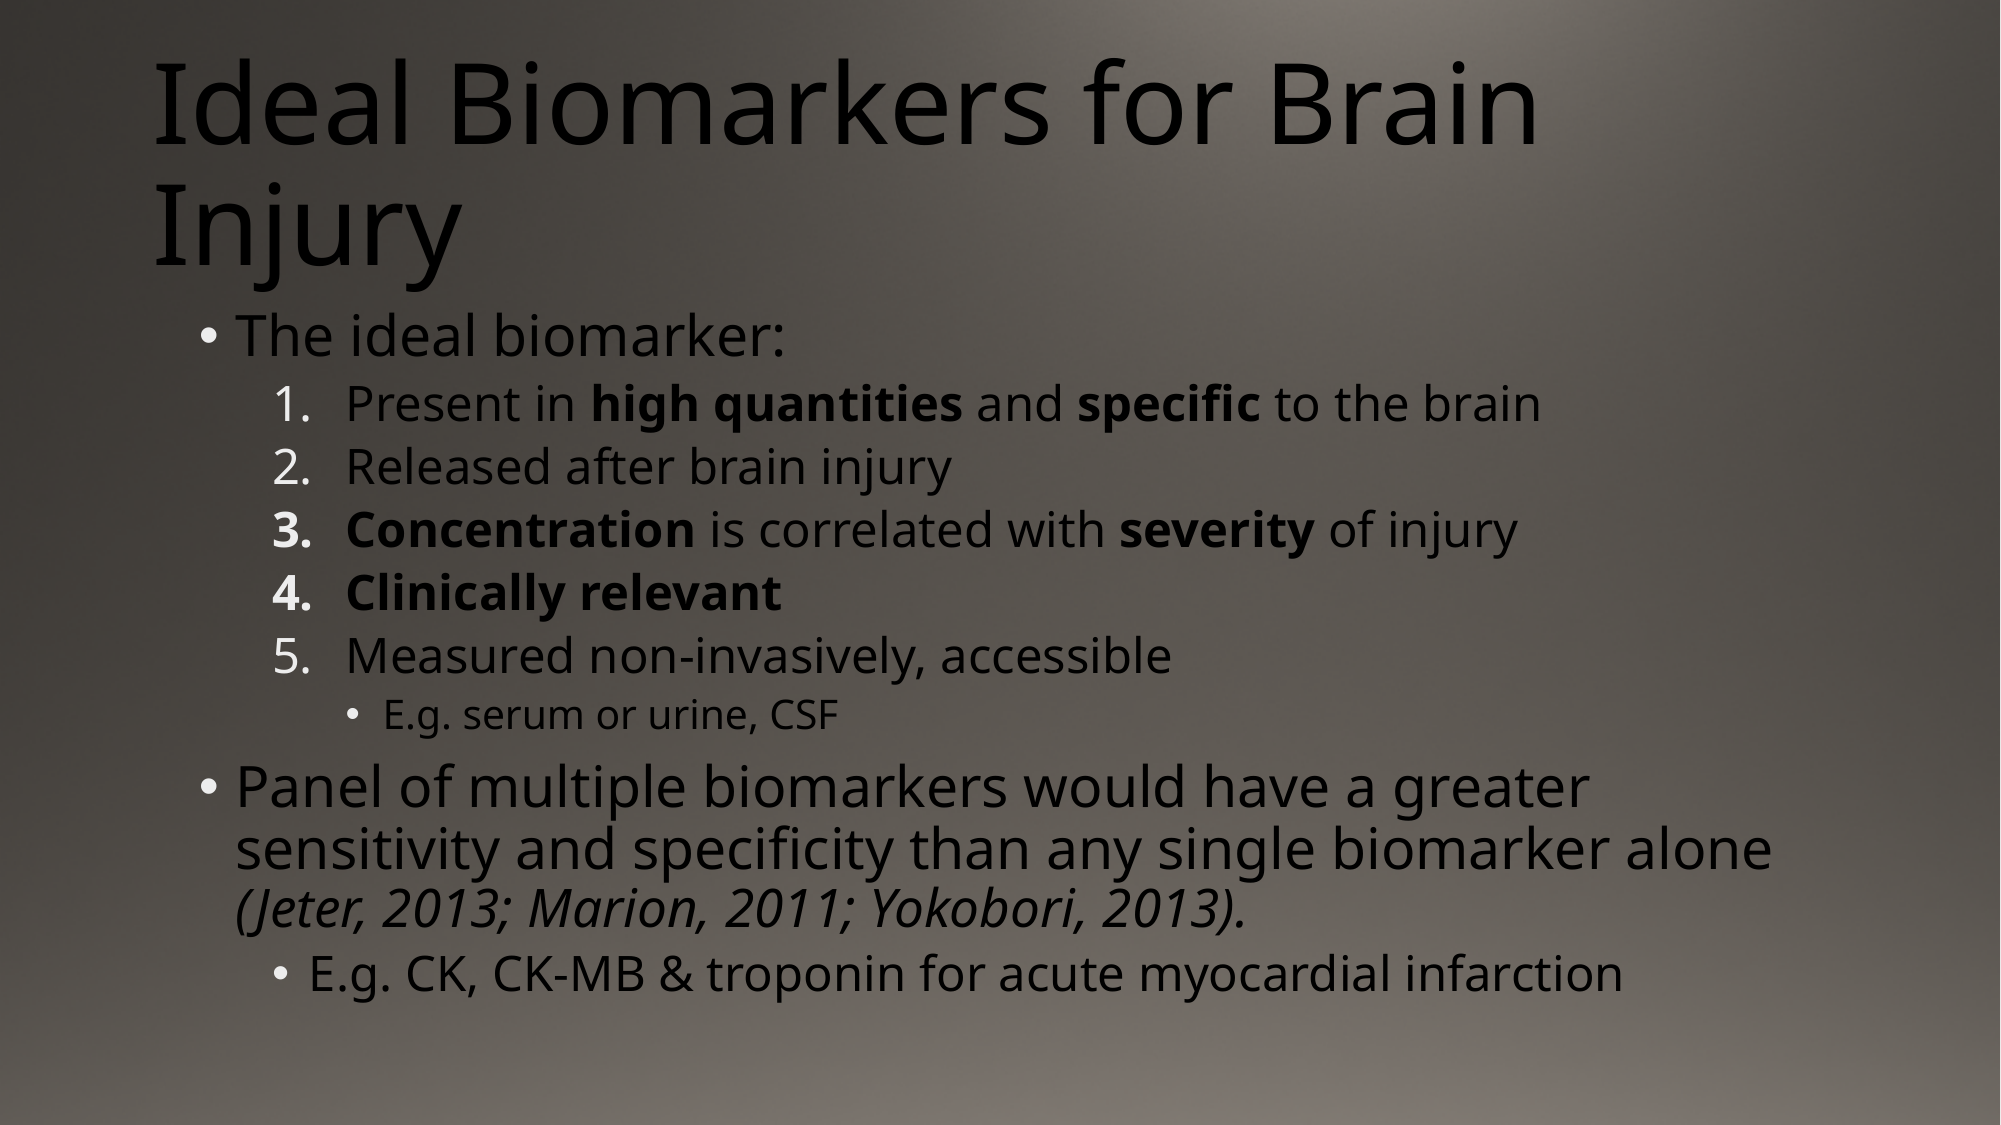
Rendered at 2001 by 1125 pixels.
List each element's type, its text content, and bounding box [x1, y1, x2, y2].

title Ideal Biomarkers for Brain Injury [137, 59, 1863, 278]
picture [0, 0, 2001, 1125]
list The ideal biomarker: Present in high quantities and specific to the brain Released after brain injury Concentration is correlated with severity of injury Clinically relevant Measured non-invasively, accessible E.g. serum or urine, CSF Panel of multiple biomarkers would have a greater sensitivity and specificity than any single biomarker alone (Jeter, 2013; Marion, 2011; Yokobori, 2013). E.g. CK, CK-MB & troponin for acute myocardial infarction [183, 299, 1863, 1014]
